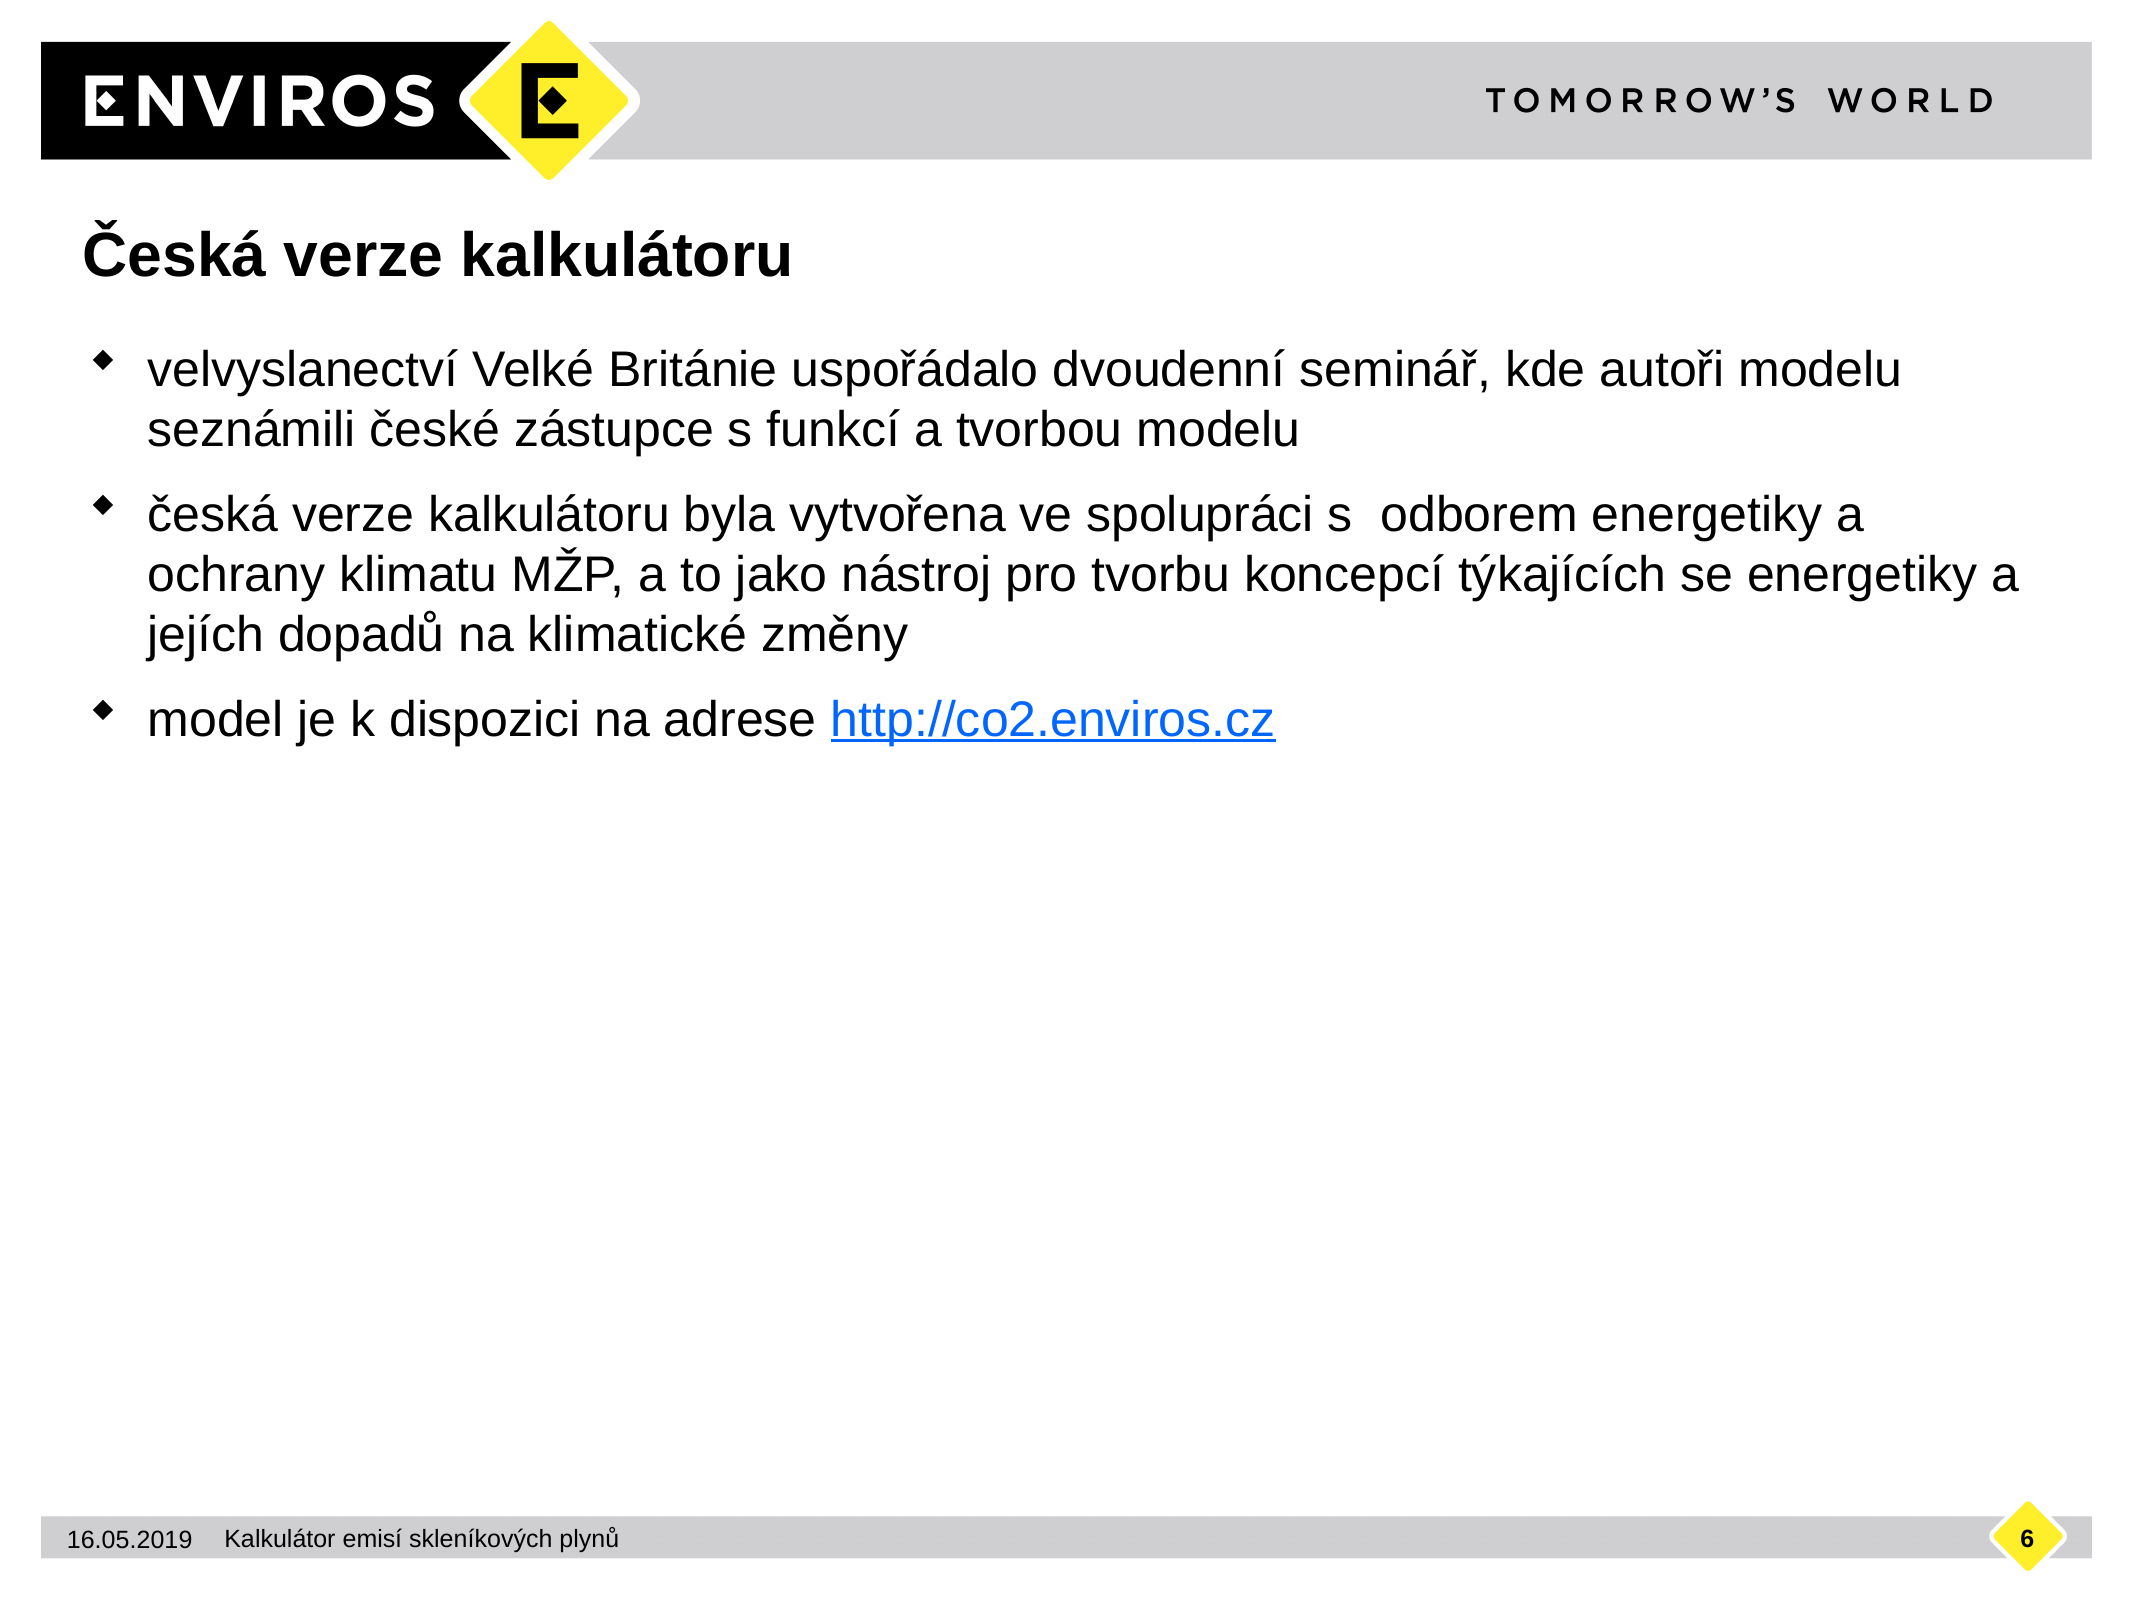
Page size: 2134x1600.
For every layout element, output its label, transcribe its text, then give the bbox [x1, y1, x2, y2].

list velvyslanectví Velké Británie uspořádalo dvoudenní seminář, kde autoři modelu seznámili české zástupce s funkcí a tvorbou modelu česká verze kalkulátoru byla vytvořena ve spolupráci s odborem energetiky a ochrany klimatu MŽP, a to jako nástroj pro tvorbu koncepcí týkajících se energetiky a jejích dopadů na klimatické změny model je k dispozici na adrese http://co2.enviros.cz [82, 330, 2051, 1454]
picture [41, 21, 2092, 180]
title Česká verze kalkulátoru [82, 200, 2051, 290]
picture [41, 1497, 2092, 1575]
footer Kalkulátor emisí skleníkových plynů [224, 1517, 1979, 1559]
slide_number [41, 1517, 219, 1559]
slide_number 6 [2006, 1516, 2049, 1559]
